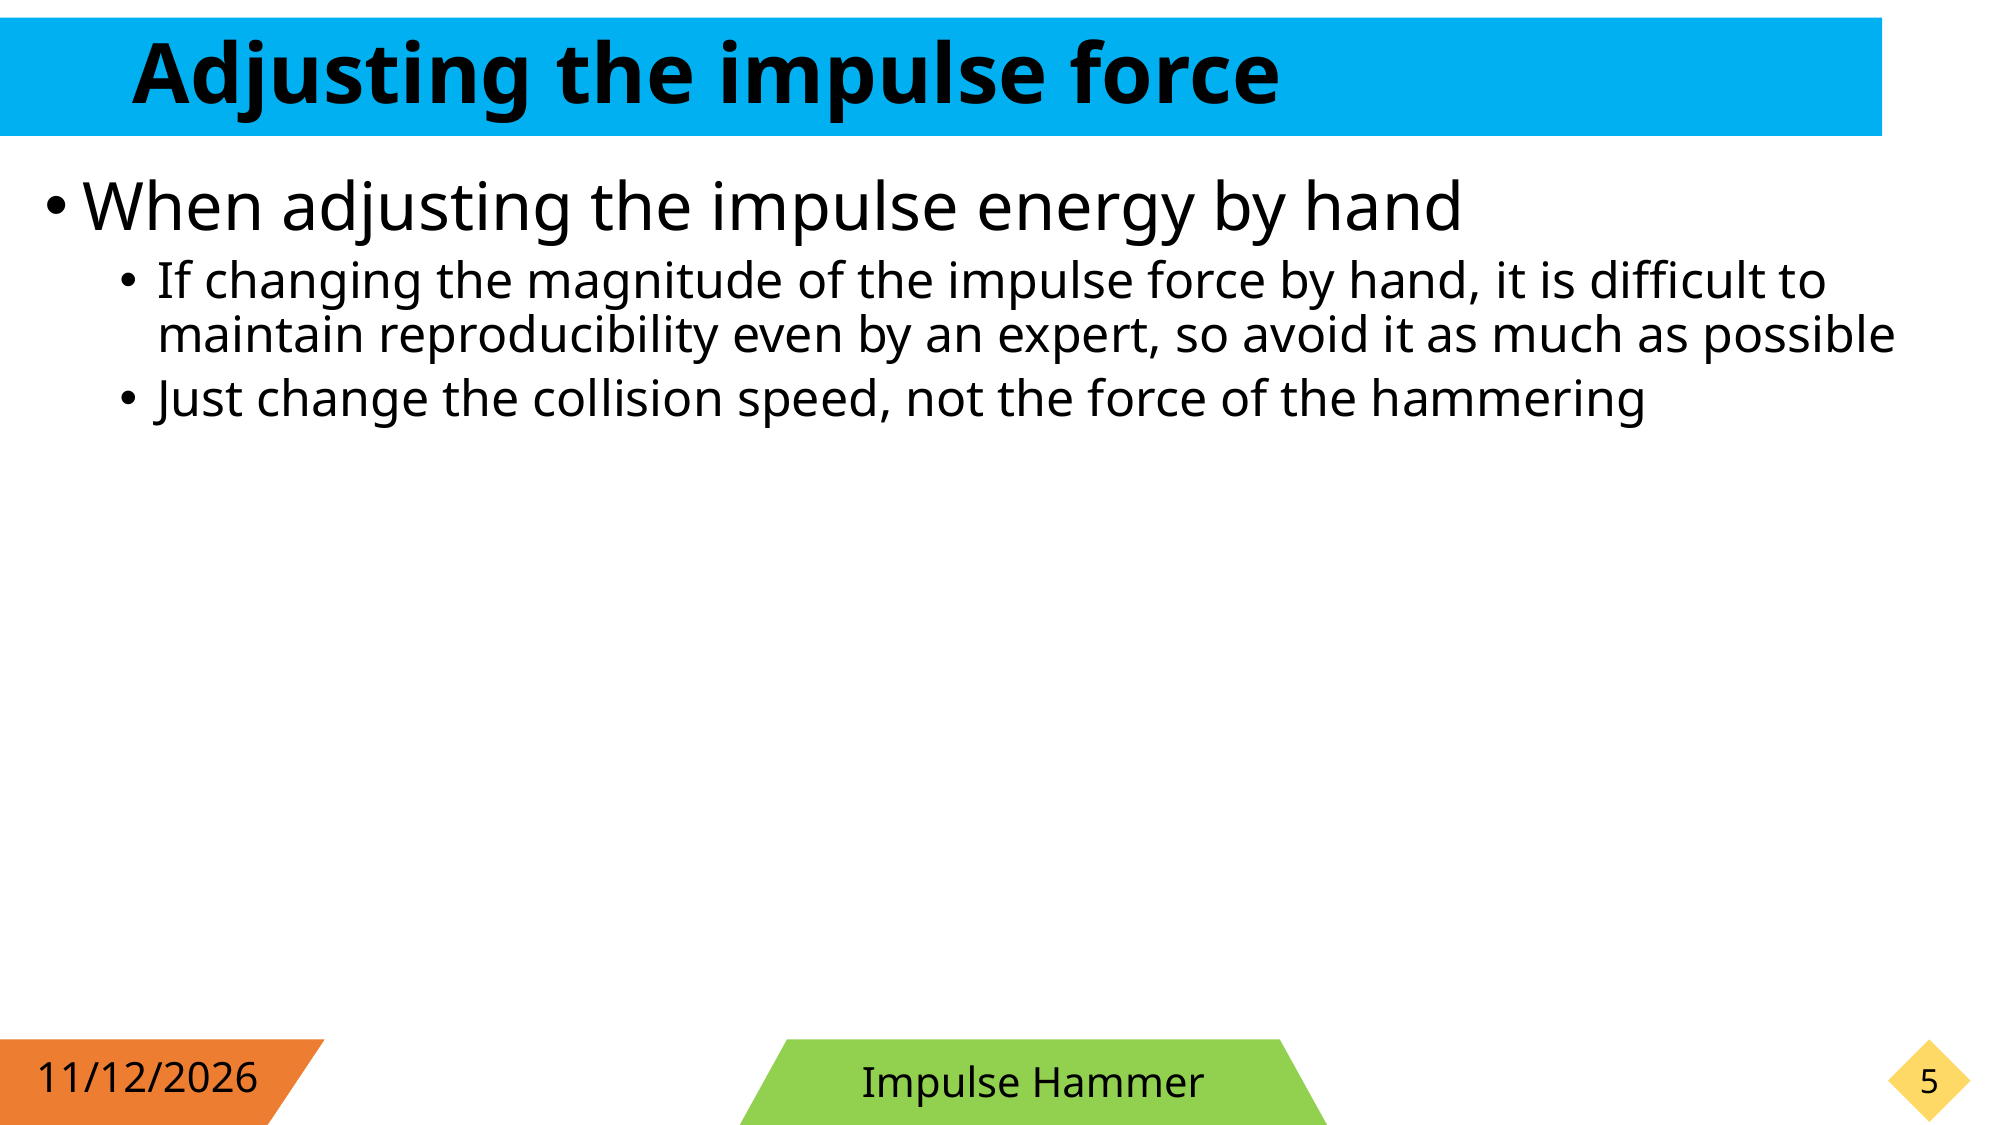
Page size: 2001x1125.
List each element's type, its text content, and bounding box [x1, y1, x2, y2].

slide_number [0, 1039, 325, 1125]
list When adjusting the impulse energy by hand If changing the magnitude of the impulse force by hand, it is difficult to maintain reproducibility even by an expert, so avoid it as much as possible Just change the collision speed, not the force of the hammering [29, 165, 1971, 1011]
title Adjusting the impulse force [0, 17, 1883, 136]
slide_number 4 [1887, 1039, 1971, 1122]
footer Impulse Hammer [739, 1039, 1328, 1125]
